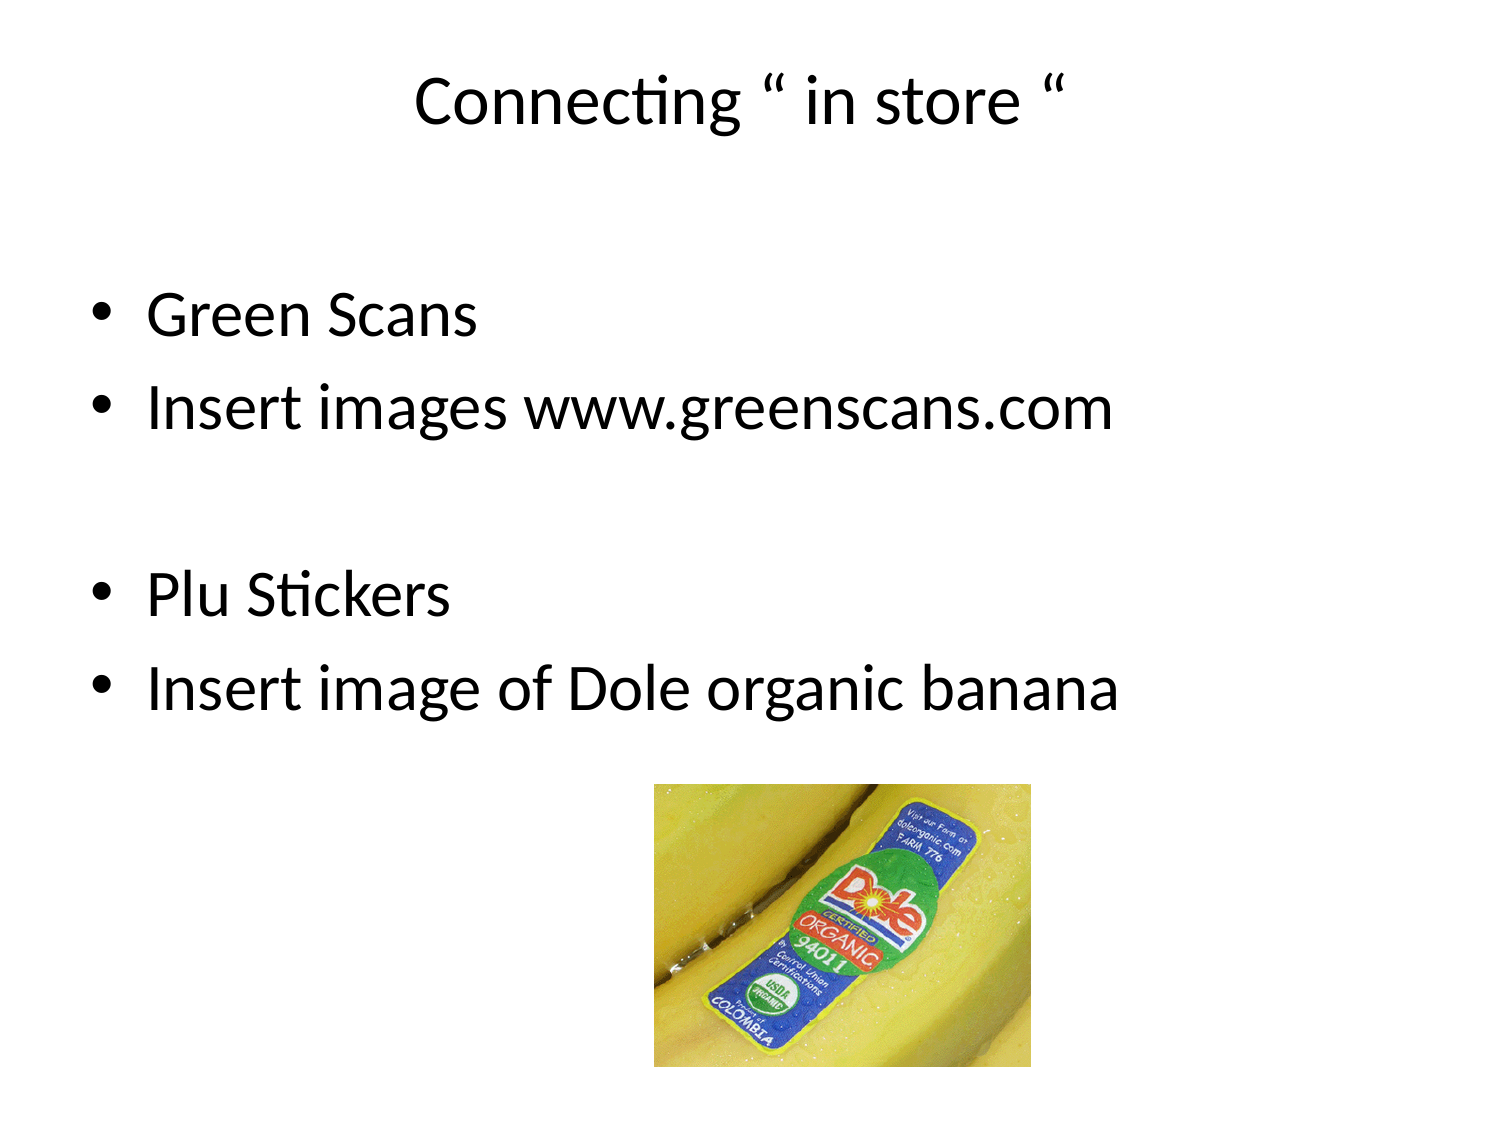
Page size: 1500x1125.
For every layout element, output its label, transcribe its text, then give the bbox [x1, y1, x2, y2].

picture [654, 784, 1031, 1067]
list Green Scans Insert images www.greenscans.com Plu Stickers Insert image of Dole organic banana [75, 262, 1425, 1005]
title Connecting “ in store “ [75, 45, 1425, 233]
